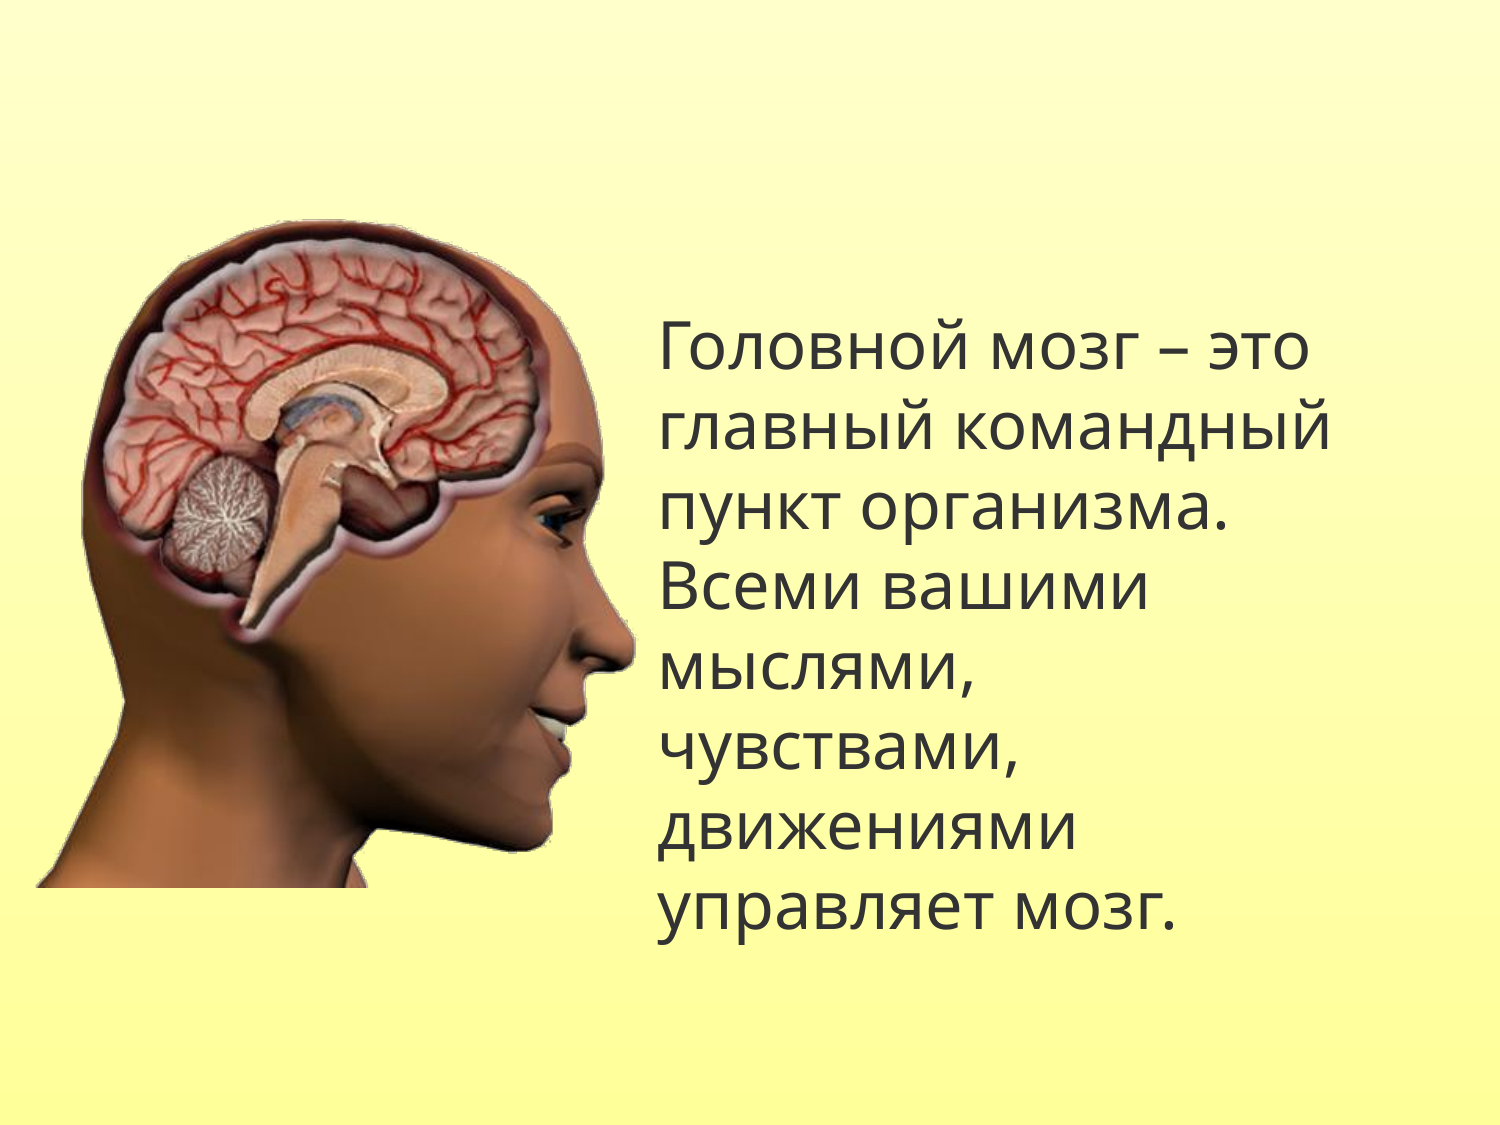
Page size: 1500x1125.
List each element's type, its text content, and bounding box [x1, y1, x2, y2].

picture [27, 215, 645, 888]
text_box Головной мозг – это главный командный пункт организма. Всеми вашими мыслями, чувствами, движениями управляет мозг. [642, 295, 1393, 950]
